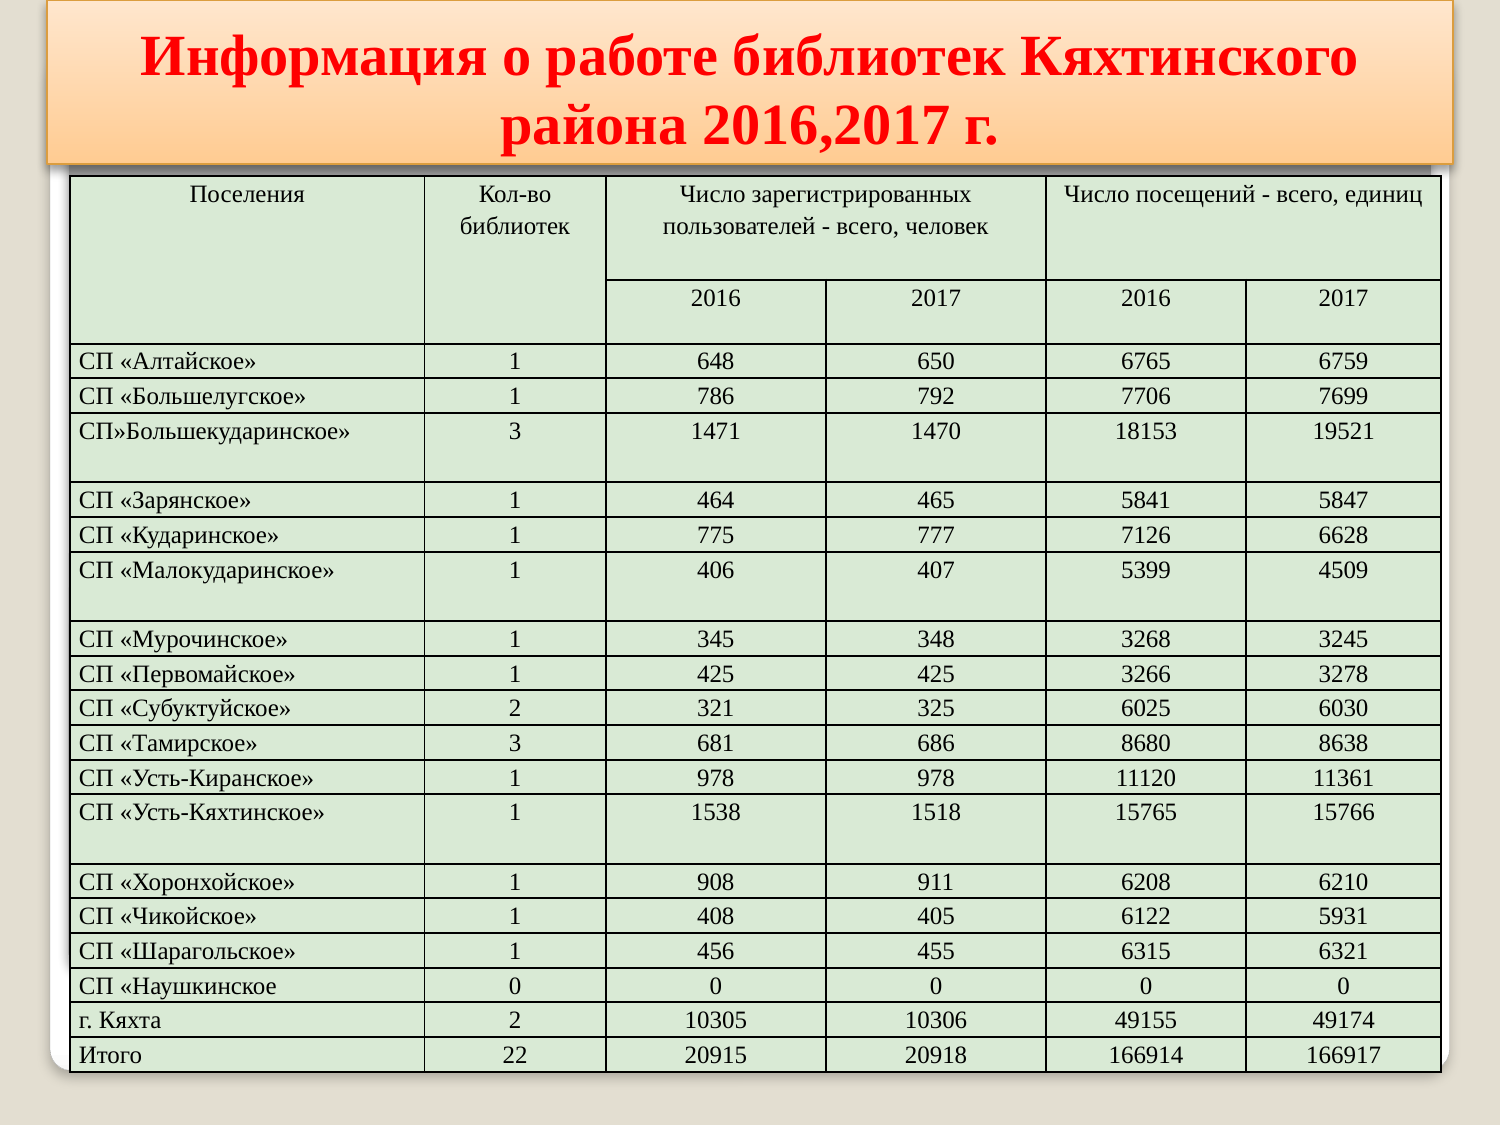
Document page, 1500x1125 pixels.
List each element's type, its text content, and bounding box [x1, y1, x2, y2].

table_cell 1 [425, 345, 605, 377]
table_cell 2016 [607, 281, 825, 343]
table_cell 2017 [1247, 281, 1440, 343]
table_cell СП «Усть-Кяхтинское» [71, 795, 424, 863]
table_cell 3278 [1247, 657, 1440, 689]
table_cell 3 [425, 414, 605, 481]
table_header Число посещений - всего, единиц [1047, 177, 1440, 279]
table_cell 681 [607, 726, 825, 759]
table_cell 345 [607, 622, 825, 655]
table_cell 464 [607, 483, 825, 516]
table_cell 6030 [1247, 691, 1440, 724]
table_cell 455 [827, 934, 1045, 967]
table_cell 49155 [1047, 1003, 1245, 1036]
table_cell СП «Тамирское» [71, 726, 424, 759]
table_cell 6765 [1047, 345, 1245, 377]
table_cell СП «Алтайское» [71, 345, 424, 377]
table_cell 405 [827, 899, 1045, 932]
table_cell 20918 [827, 1038, 1045, 1071]
table_cell СП «Малокударинское» [71, 553, 424, 620]
table_cell 8638 [1247, 726, 1440, 759]
table_cell 1518 [827, 795, 1045, 863]
table_cell 166917 [1247, 1038, 1440, 1071]
table_cell 777 [827, 518, 1045, 551]
table_cell 1 [425, 761, 605, 793]
table_cell 3 [425, 726, 605, 759]
table_cell 1 [425, 553, 605, 620]
table_cell 406 [607, 553, 825, 620]
table_cell 456 [607, 934, 825, 967]
table_cell СП «Шарагольское» [71, 934, 424, 967]
table_cell СП «Кударинское» [71, 518, 424, 551]
table_cell 321 [607, 691, 825, 724]
table_cell 15765 [1047, 795, 1245, 863]
table_cell 5931 [1247, 899, 1440, 932]
table_cell 908 [607, 865, 825, 897]
table_cell 1 [425, 483, 605, 516]
table_cell 1 [425, 865, 605, 897]
table_cell 10305 [607, 1003, 825, 1036]
table_cell 792 [827, 379, 1045, 412]
table_cell 0 [1047, 969, 1245, 1001]
table_cell 1 [425, 622, 605, 655]
table_cell 5841 [1047, 483, 1245, 516]
table_cell 0 [1247, 969, 1440, 1001]
table_cell 325 [827, 691, 1045, 724]
table_cell 49174 [1247, 1003, 1440, 1036]
table_cell 425 [827, 657, 1045, 689]
table_cell 7706 [1047, 379, 1245, 412]
table_cell 20915 [607, 1038, 825, 1071]
table_cell 911 [827, 865, 1045, 897]
table_cell 5847 [1247, 483, 1440, 516]
table_cell 3245 [1247, 622, 1440, 655]
table_cell 1 [425, 657, 605, 689]
table_cell 11361 [1247, 761, 1440, 793]
table_cell 408 [607, 899, 825, 932]
table_cell 3266 [1047, 657, 1245, 689]
table_cell СП «Усть-Киранское» [71, 761, 424, 793]
table_cell 2017 [827, 281, 1045, 343]
table_cell 19521 [1247, 414, 1440, 481]
table_cell 1470 [827, 414, 1045, 481]
table_cell 2016 [1047, 281, 1245, 343]
table_cell 650 [827, 345, 1045, 377]
table_cell 786 [607, 379, 825, 412]
table_cell 0 [607, 969, 825, 1001]
table_header Поселения [71, 177, 424, 343]
table_cell 5399 [1047, 553, 1245, 620]
table_cell 2 [425, 691, 605, 724]
table_cell Итого [71, 1038, 424, 1071]
table_cell 0 [425, 969, 605, 1001]
table_cell 1 [425, 379, 605, 412]
table_cell 15766 [1247, 795, 1440, 863]
title Информация о работе библиотек Кяхтинского района 2016,2017 г. [46, 0, 1454, 165]
table_cell СП «Большелугское» [71, 379, 424, 412]
table_cell СП «Первомайское» [71, 657, 424, 689]
table_cell 407 [827, 553, 1045, 620]
table_cell 11120 [1047, 761, 1245, 793]
table_cell 1 [425, 899, 605, 932]
table_cell 1 [425, 518, 605, 551]
table_cell 465 [827, 483, 1045, 516]
table_cell 348 [827, 622, 1045, 655]
table_cell СП «Субуктуйское» [71, 691, 424, 724]
table_cell 18153 [1047, 414, 1245, 481]
table_cell 8680 [1047, 726, 1245, 759]
table_cell г. Кяхта [71, 1003, 424, 1036]
table_cell 2 [425, 1003, 605, 1036]
table_cell 166914 [1047, 1038, 1245, 1071]
table_cell 1 [425, 795, 605, 863]
table_cell СП «Мурочинское» [71, 622, 424, 655]
table_cell 7126 [1047, 518, 1245, 551]
table_cell 6208 [1047, 865, 1245, 897]
table_cell 6628 [1247, 518, 1440, 551]
table_cell 6321 [1247, 934, 1440, 967]
table_cell 686 [827, 726, 1045, 759]
table_header Число зарегистрированных пользователей - всего, человек [607, 177, 1045, 279]
table_cell 1471 [607, 414, 825, 481]
table_cell 0 [827, 969, 1045, 1001]
table_cell 7699 [1247, 379, 1440, 412]
table_cell 425 [607, 657, 825, 689]
table_cell 978 [827, 761, 1045, 793]
table_cell СП «Зарянское» [71, 483, 424, 516]
table_cell 1538 [607, 795, 825, 863]
table_cell 978 [607, 761, 825, 793]
table_cell 4509 [1247, 553, 1440, 620]
table_cell СП «Чикойское» [71, 899, 424, 932]
table_cell 648 [607, 345, 825, 377]
table_cell 6315 [1047, 934, 1245, 967]
table_cell 6122 [1047, 899, 1245, 932]
table_cell 22 [425, 1038, 605, 1071]
table_cell 10306 [827, 1003, 1045, 1036]
table_cell 6210 [1247, 865, 1440, 897]
table_cell СП «Наушкинское [71, 969, 424, 1001]
table_cell СП «Хоронхойское» [71, 865, 424, 897]
table_cell 3268 [1047, 622, 1245, 655]
table_cell 1 [425, 934, 605, 967]
table_header Кол-во библиотек [425, 177, 605, 343]
table_cell 6025 [1047, 691, 1245, 724]
table_cell СП»Большекударинское» [71, 414, 424, 481]
table_cell 6759 [1247, 345, 1440, 377]
table_cell 775 [607, 518, 825, 551]
